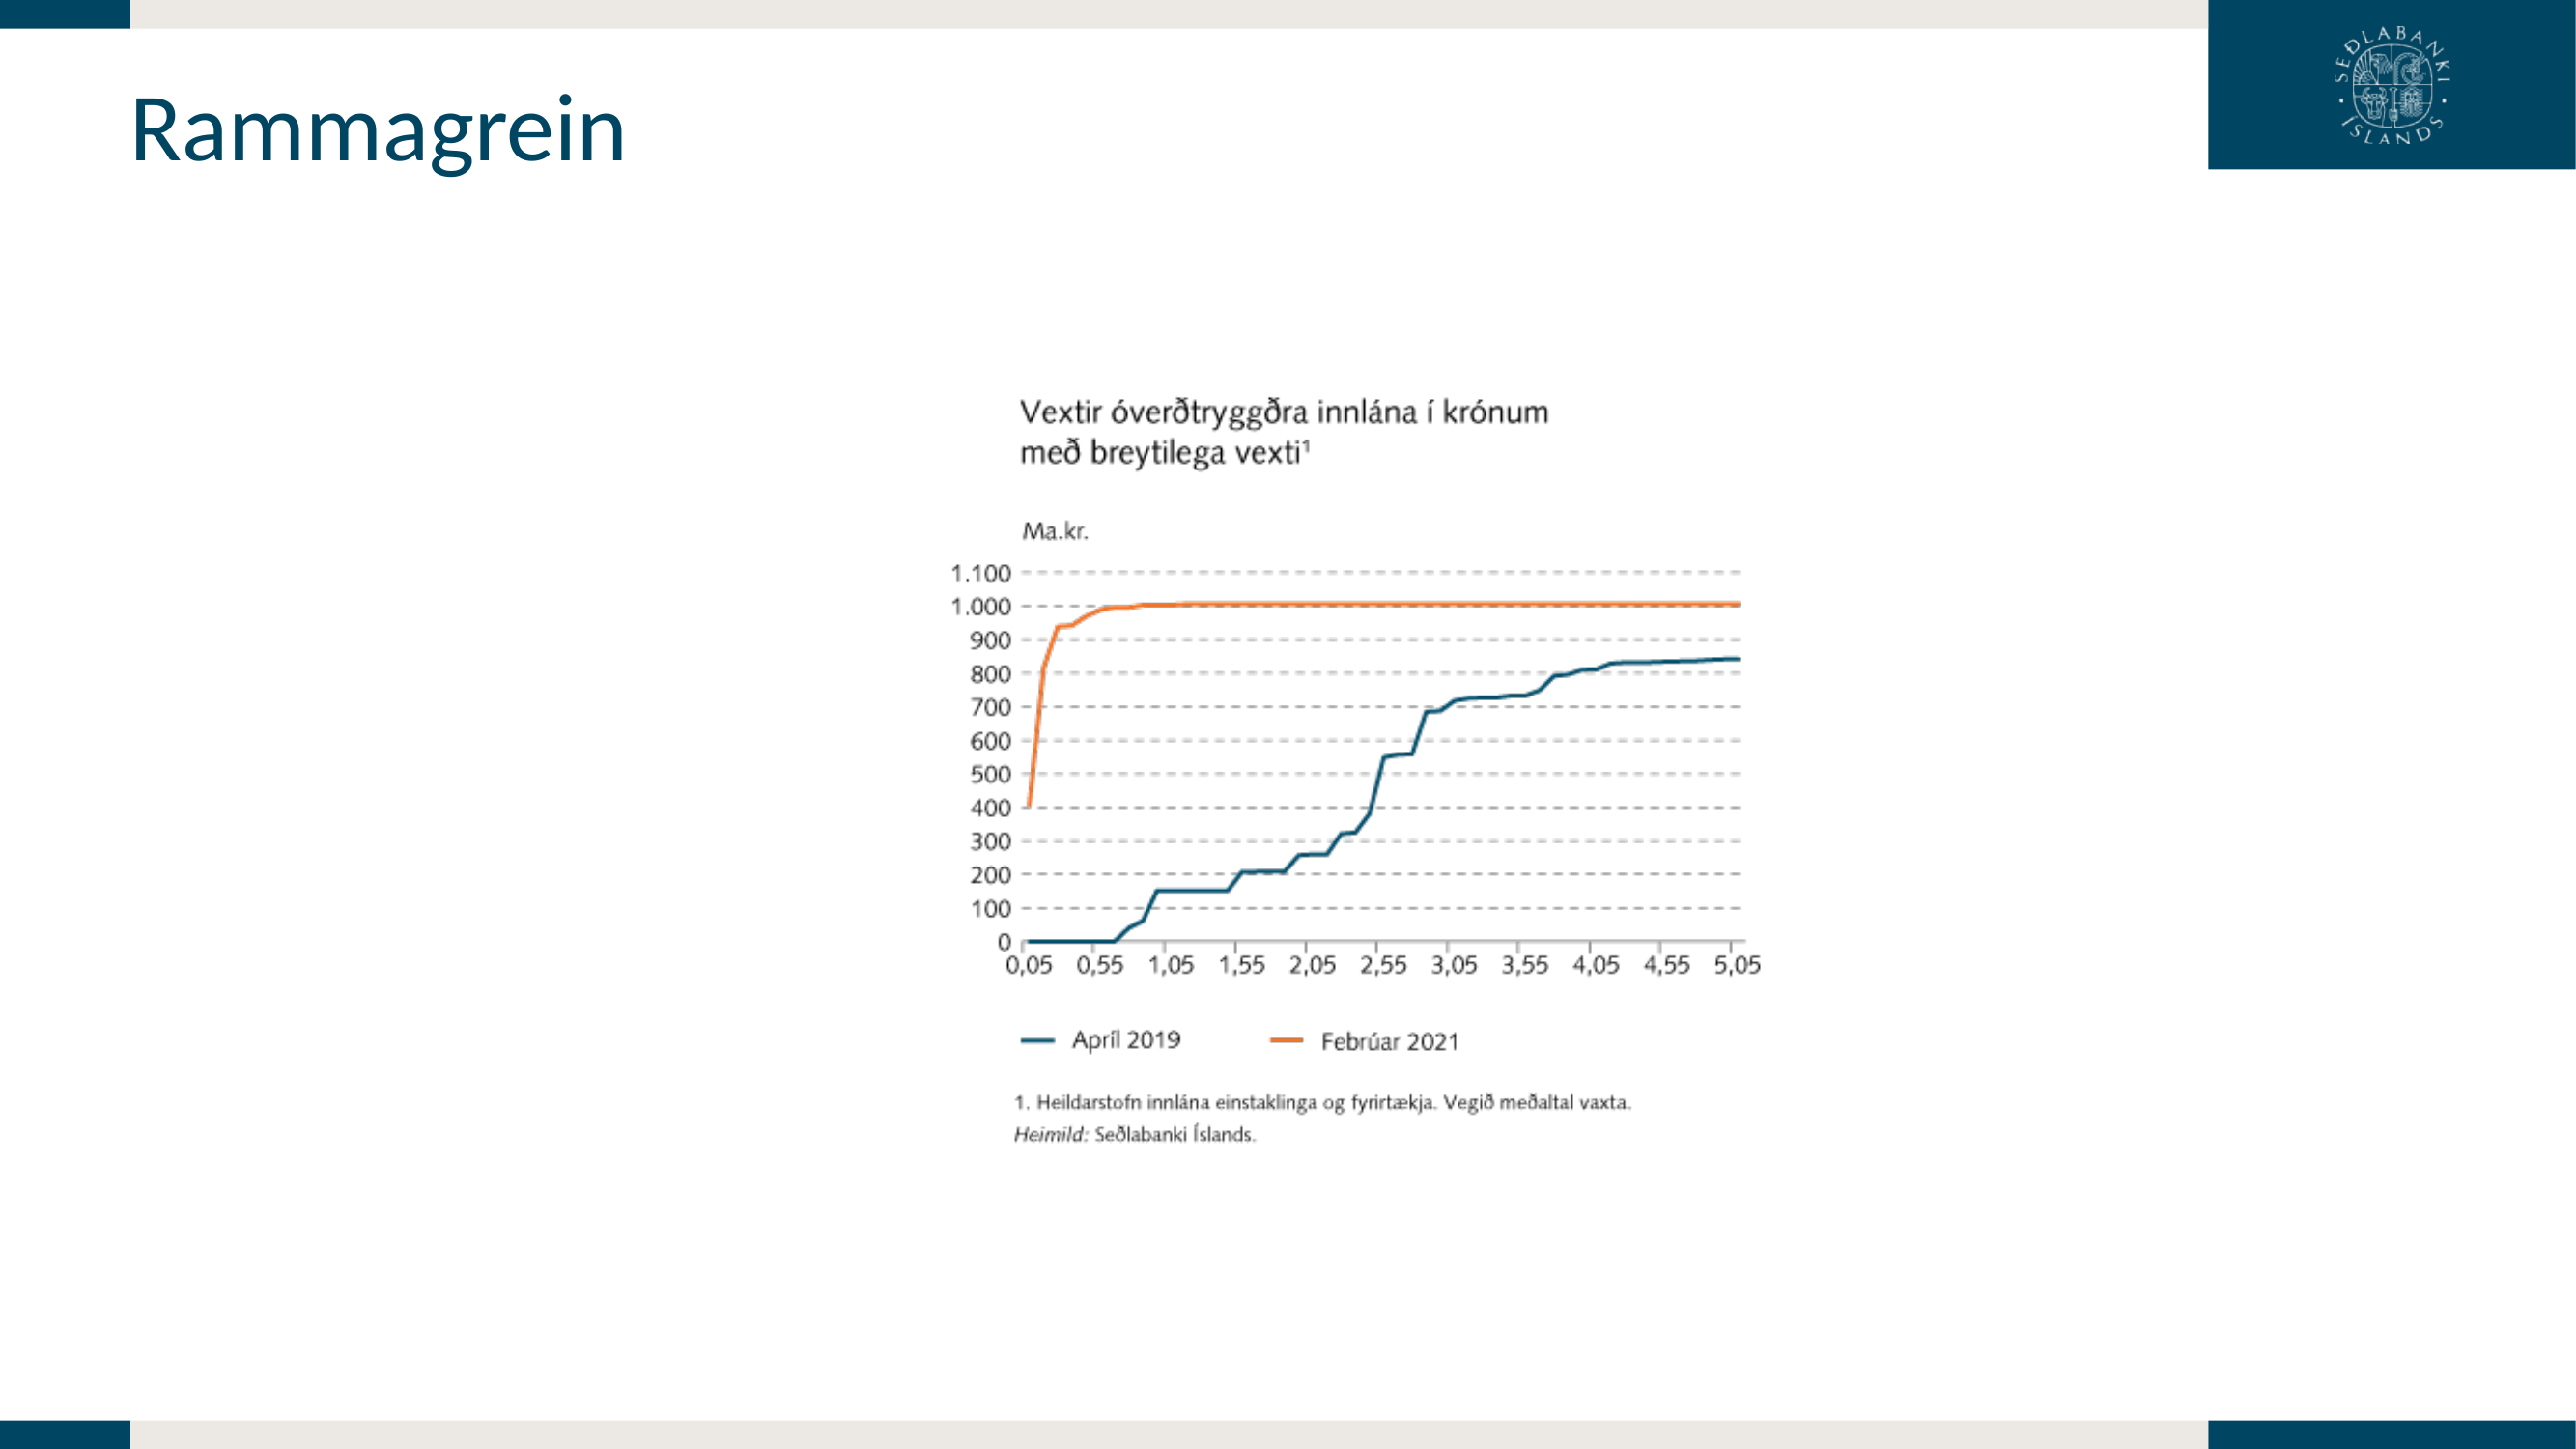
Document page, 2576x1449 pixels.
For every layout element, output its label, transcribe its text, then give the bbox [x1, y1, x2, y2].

title Rammagrein [129, 86, 2178, 290]
picture [937, 374, 1788, 1172]
